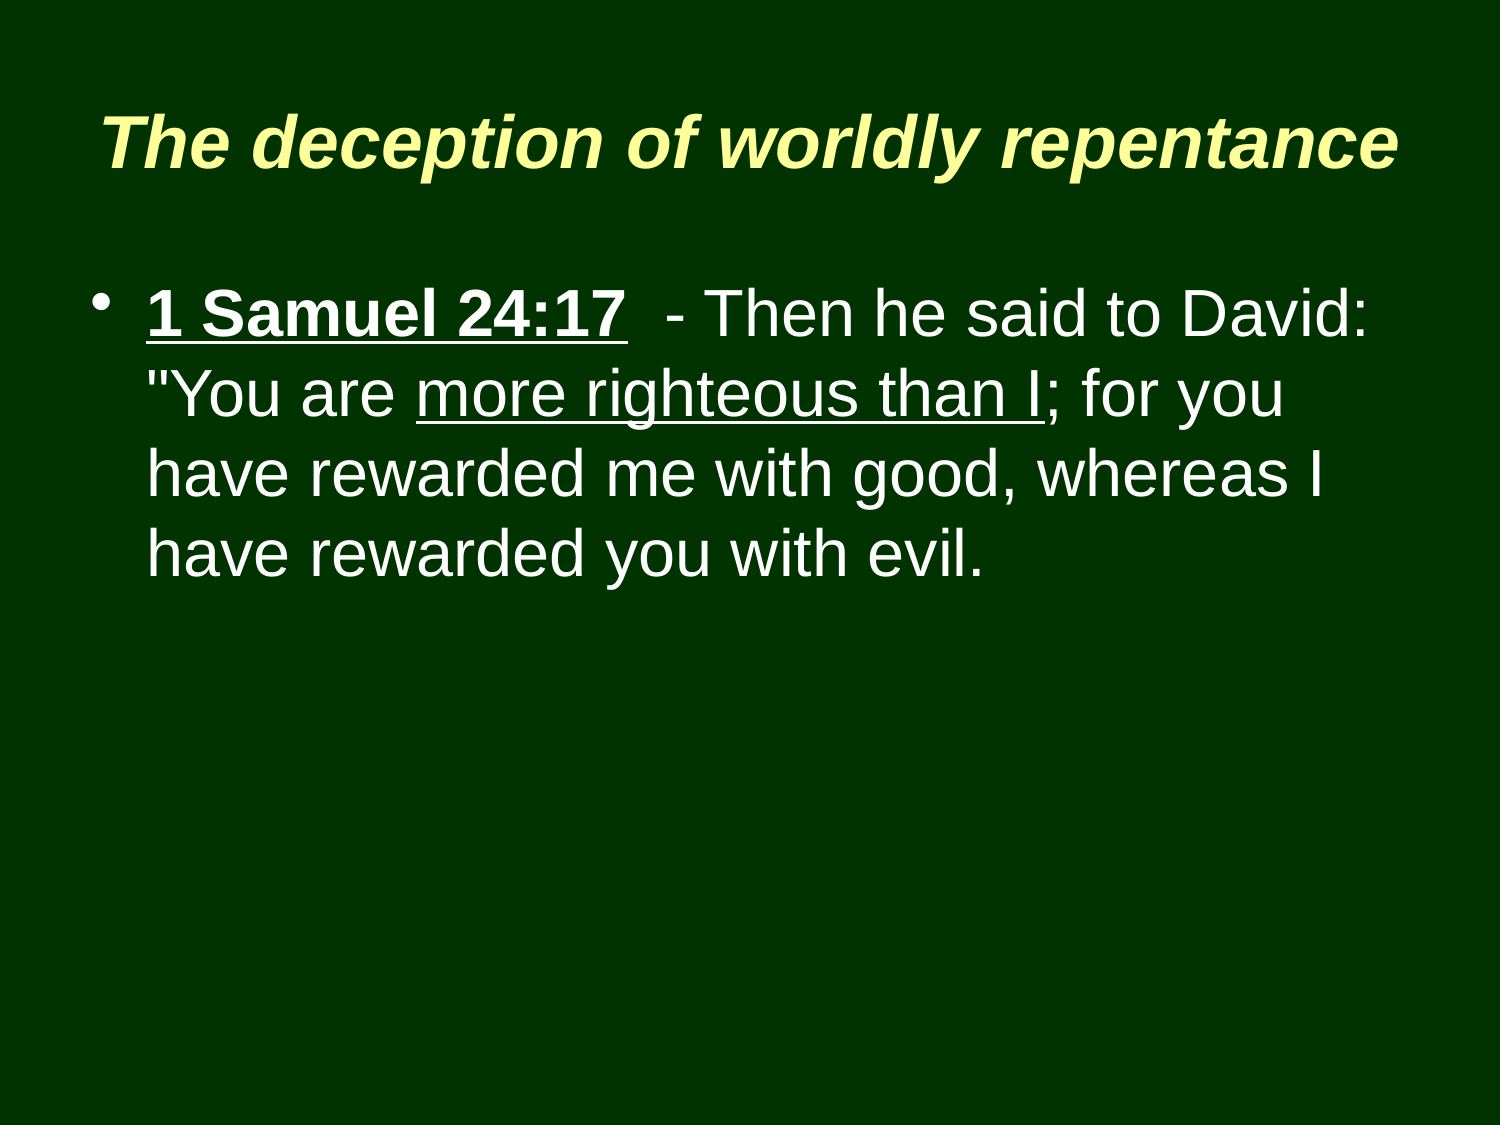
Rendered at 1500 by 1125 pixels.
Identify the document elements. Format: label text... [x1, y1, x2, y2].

title The deception of worldly repentance [75, 45, 1425, 233]
list 1 Samuel 24:17 - Then he said to David: "You are more righteous than I; for you have rewarded me with good, whereas I have rewarded you with evil. [75, 262, 1425, 1005]
